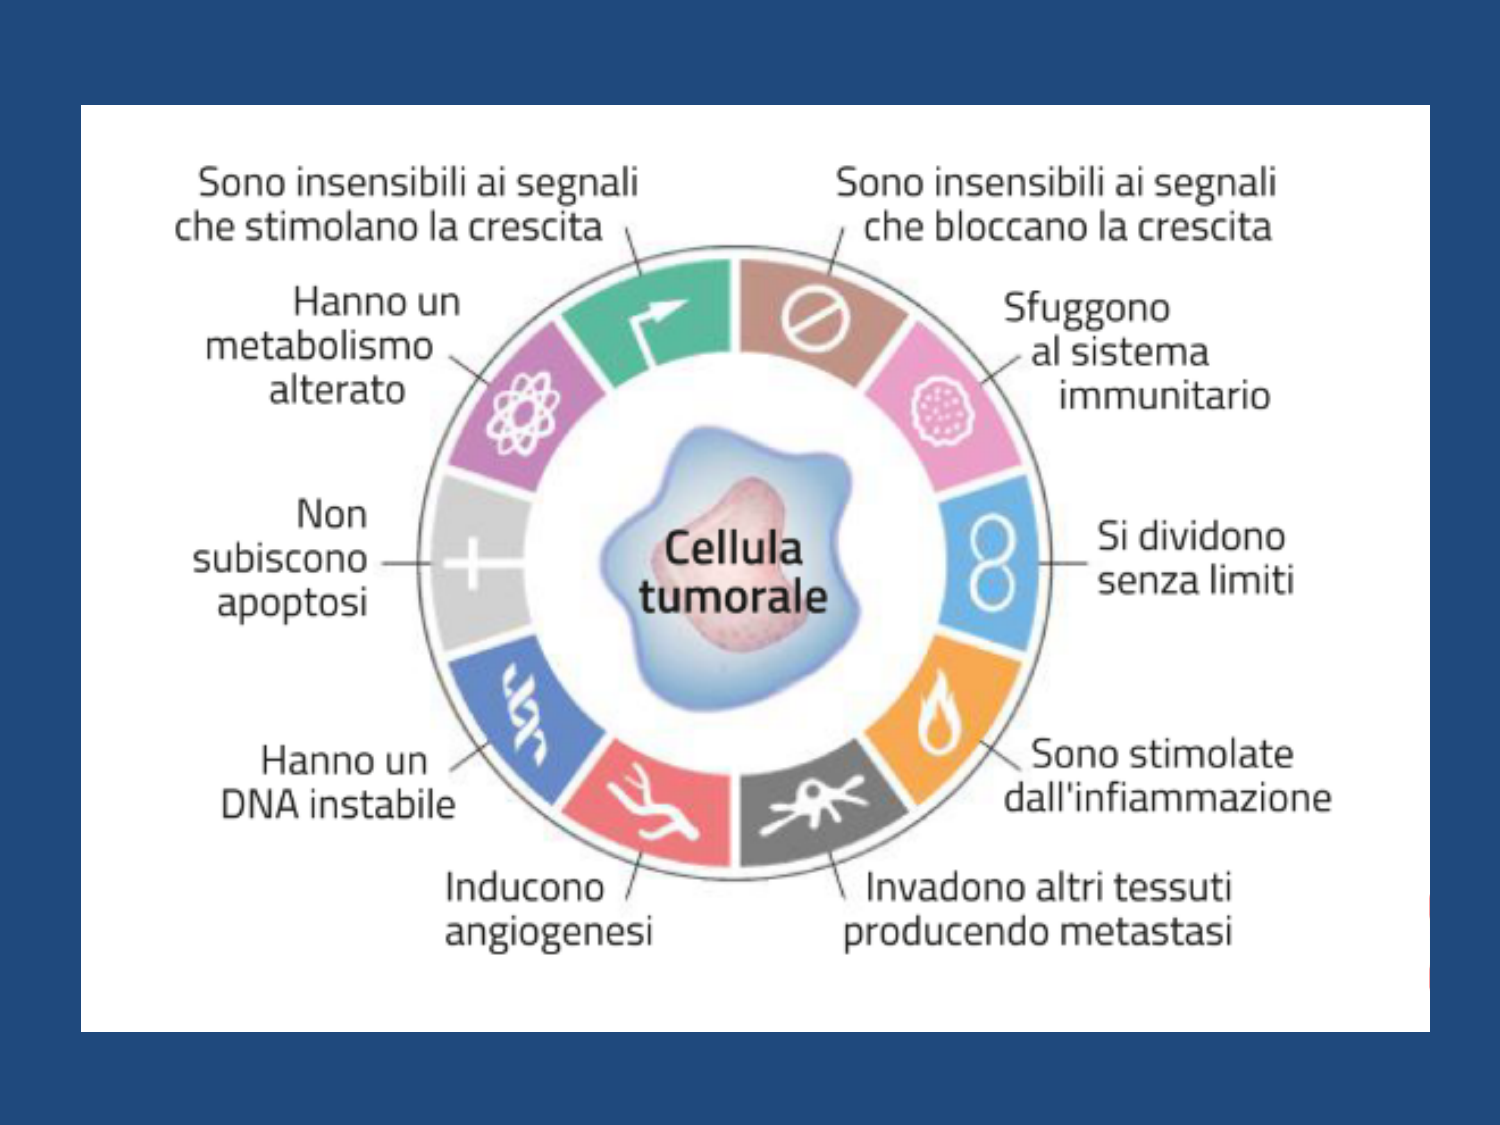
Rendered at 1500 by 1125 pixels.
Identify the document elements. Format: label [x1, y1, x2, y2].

picture [81, 105, 1430, 1032]
